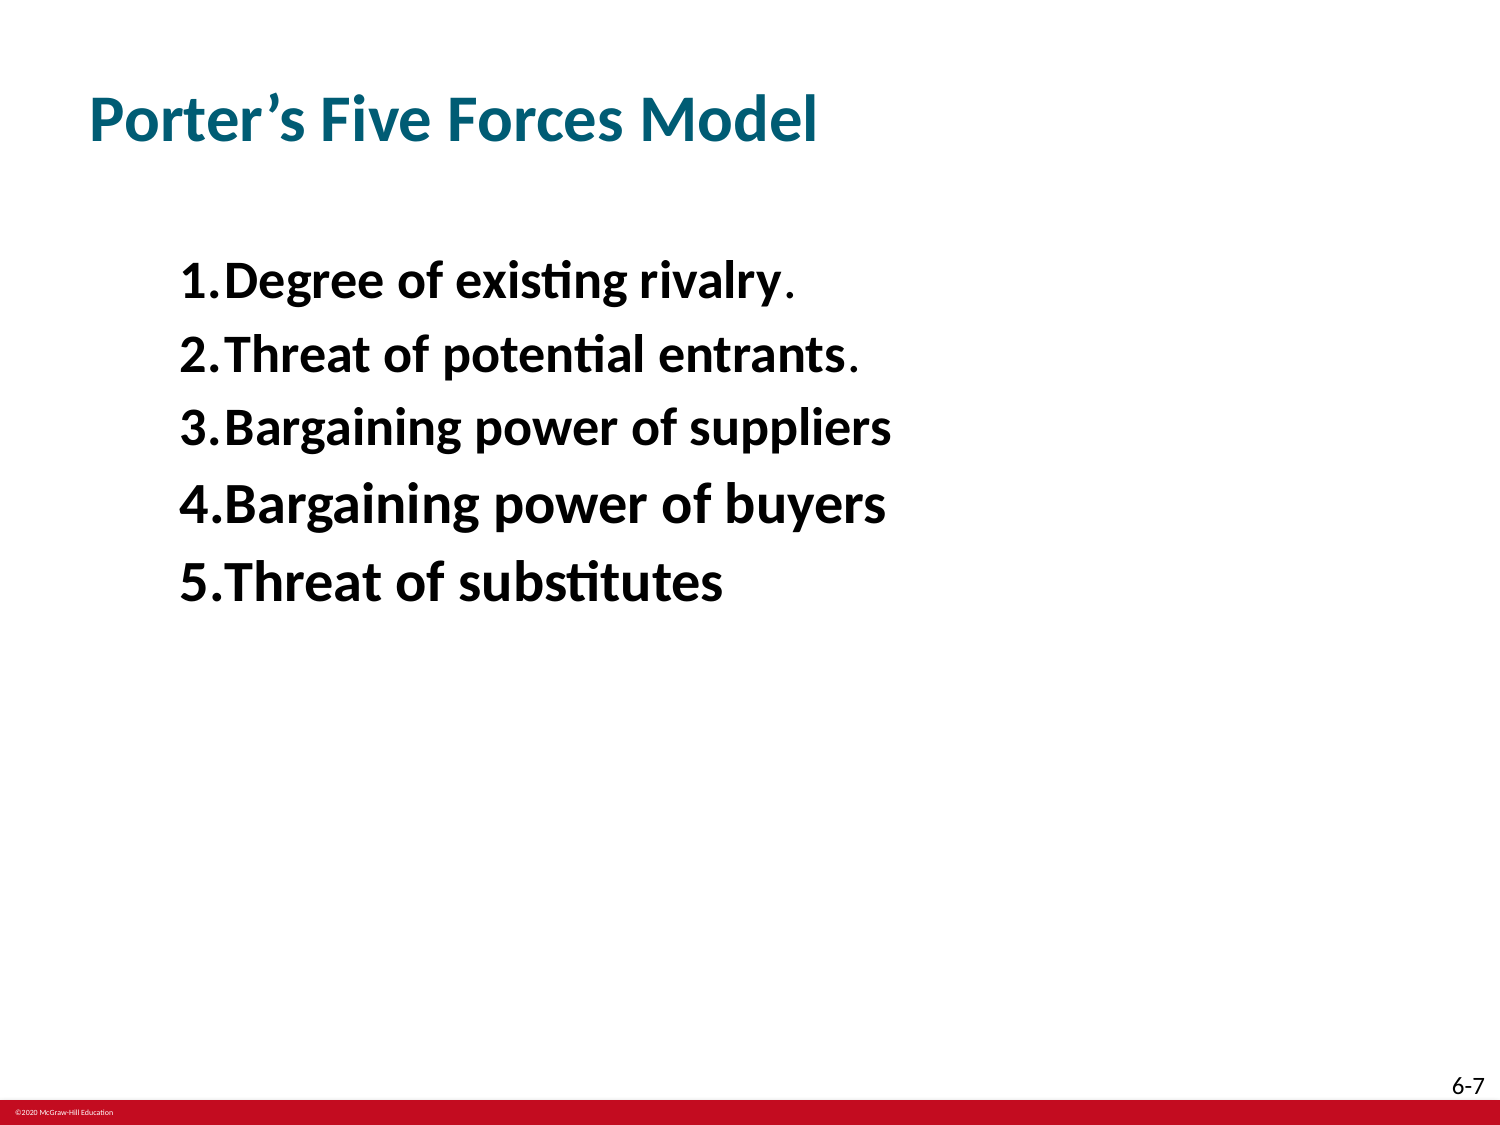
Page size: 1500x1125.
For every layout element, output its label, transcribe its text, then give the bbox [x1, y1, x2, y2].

title Porter’s Five Forces Model [75, 24, 1425, 205]
list Degree of existing rivalry. Threat of potential entrants. Bargaining power of suppliers Bargaining power of buyers Threat of substitutes [75, 237, 1423, 1088]
